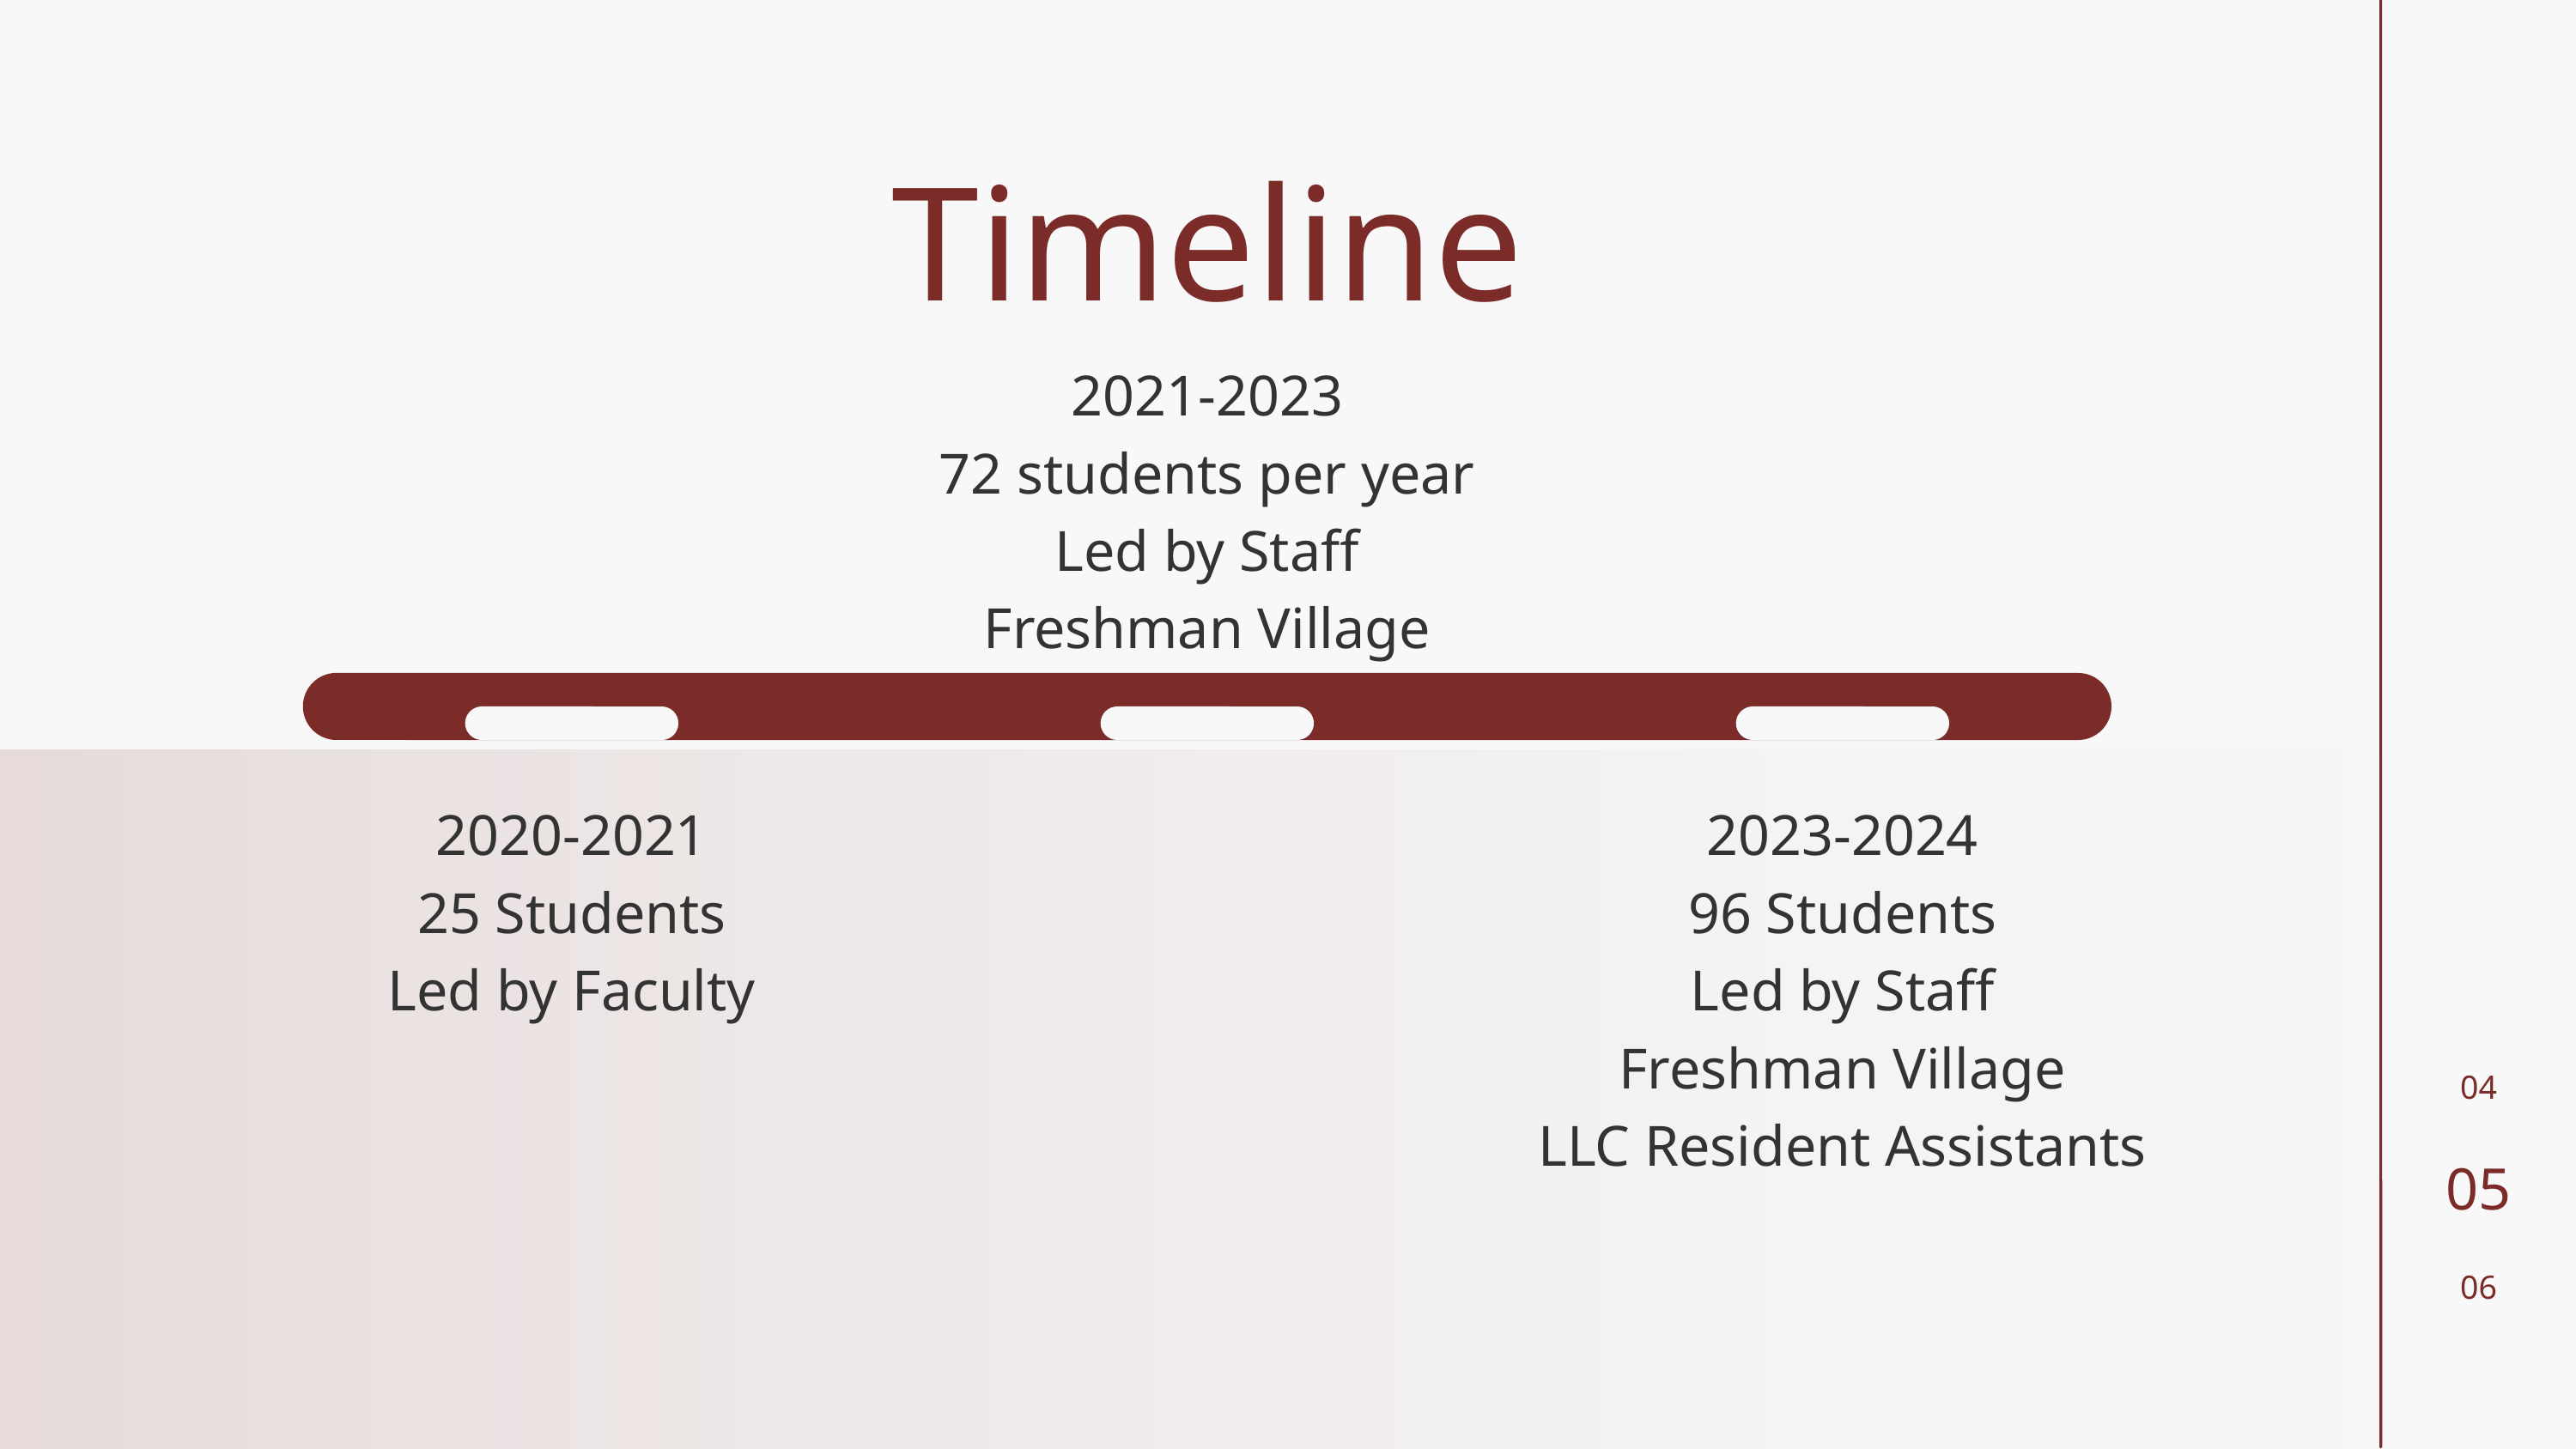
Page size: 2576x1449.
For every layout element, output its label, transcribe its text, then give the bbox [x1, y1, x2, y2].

text_box 2023-2024 96 Students Led by Staff Freshman Village LLC Resident Assistants [1413, 789, 2272, 1178]
text_box [0, 749, 2380, 1449]
text_box 2020-2021 25 Students Led by Faculty [179, 789, 964, 1022]
text_box 06 [2438, 1260, 2520, 1306]
text_box 05 [2438, 1141, 2520, 1222]
text_box 2021-2023 72 students per year Led by Staff Freshman Village [814, 349, 1600, 660]
text_box Timeline [144, 143, 2270, 333]
text_box 04 [2438, 1060, 2520, 1106]
